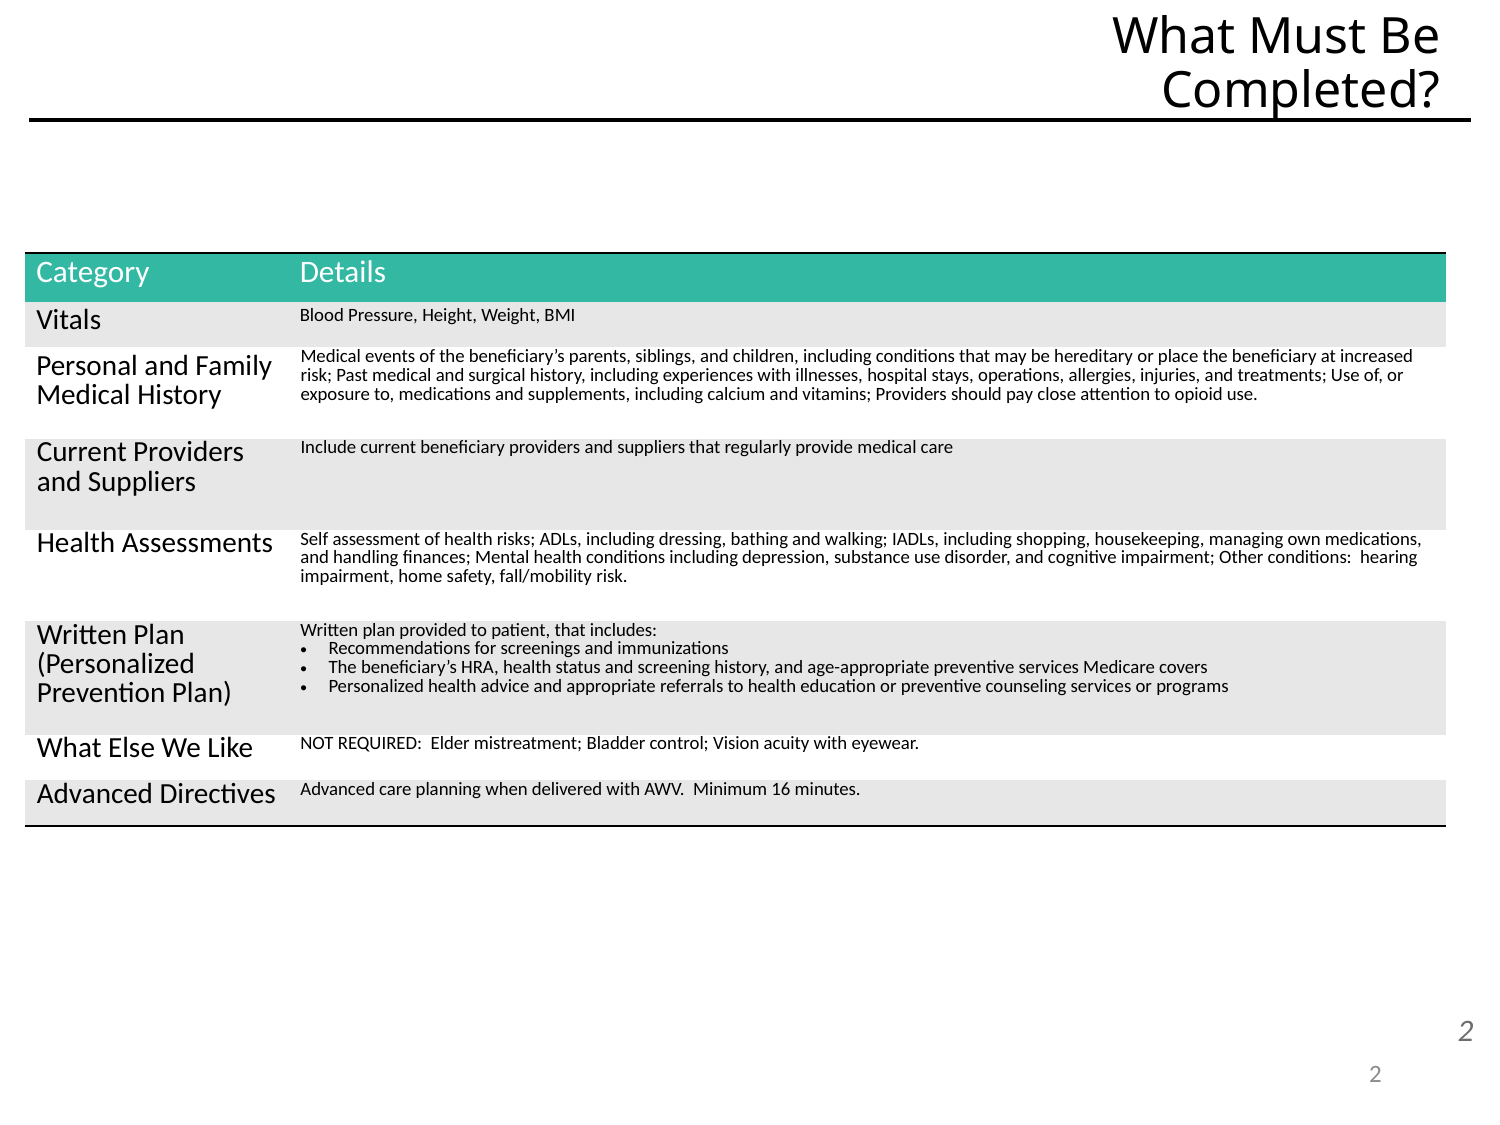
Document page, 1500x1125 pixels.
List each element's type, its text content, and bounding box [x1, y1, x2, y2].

table_cell Advanced Directives [25, 780, 289, 825]
slide_number 2 [1059, 1042, 1397, 1103]
table_cell Blood Pressure, Height, Weight, BMI [289, 302, 1446, 347]
table_header Category [25, 254, 289, 302]
table_cell NOT REQUIRED: Elder mistreatment; Bladder control; Vision acuity with eyewear. [289, 735, 1446, 780]
table_cell Current Providers and Suppliers [25, 439, 289, 530]
table_cell What Else We Like [25, 735, 289, 780]
table_cell Written plan provided to patient, that includes: Recommendations for screenings and immunizations The beneficiary’s HRA, health status and screening history, and age-appropriate preventive services Medicare covers Personalized health advice and appropriate referrals to health education or preventive counseling services or programs [289, 621, 1446, 735]
table_cell Medical events of the beneficiary’s parents, siblings, and children, including conditions that may be hereditary or place the beneficiary at increased risk; Past medical and surgical history, including experiences with illnesses, hospital stays, operations, allergies, injuries, and treatments; Use of, or exposure to, medications and supplements, including calcium and vitamins; Providers should pay close attention to opioid use. [289, 347, 1446, 439]
table_cell Health Assessments [25, 530, 289, 621]
title What Must Be Completed? [830, 37, 1456, 91]
table_cell Personal and Family Medical History [25, 347, 289, 439]
table_cell Advanced care planning when delivered with AWV. Minimum 16 minutes. [289, 780, 1446, 825]
table_cell Self assessment of health risks; ADLs, including dressing, bathing and walking; IADLs, including shopping, housekeeping, managing own medications, and handling finances; Mental health conditions including depression, substance use disorder, and cognitive impairment; Other conditions: hearing impairment, home safety, fall/mobility risk. [289, 530, 1446, 621]
table_cell Include current beneficiary providers and suppliers that regularly provide medical care [289, 439, 1446, 530]
table_header Details [289, 254, 1446, 302]
table_cell Written Plan (Personalized Prevention Plan) [25, 621, 289, 735]
table_cell Vitals [25, 302, 289, 347]
